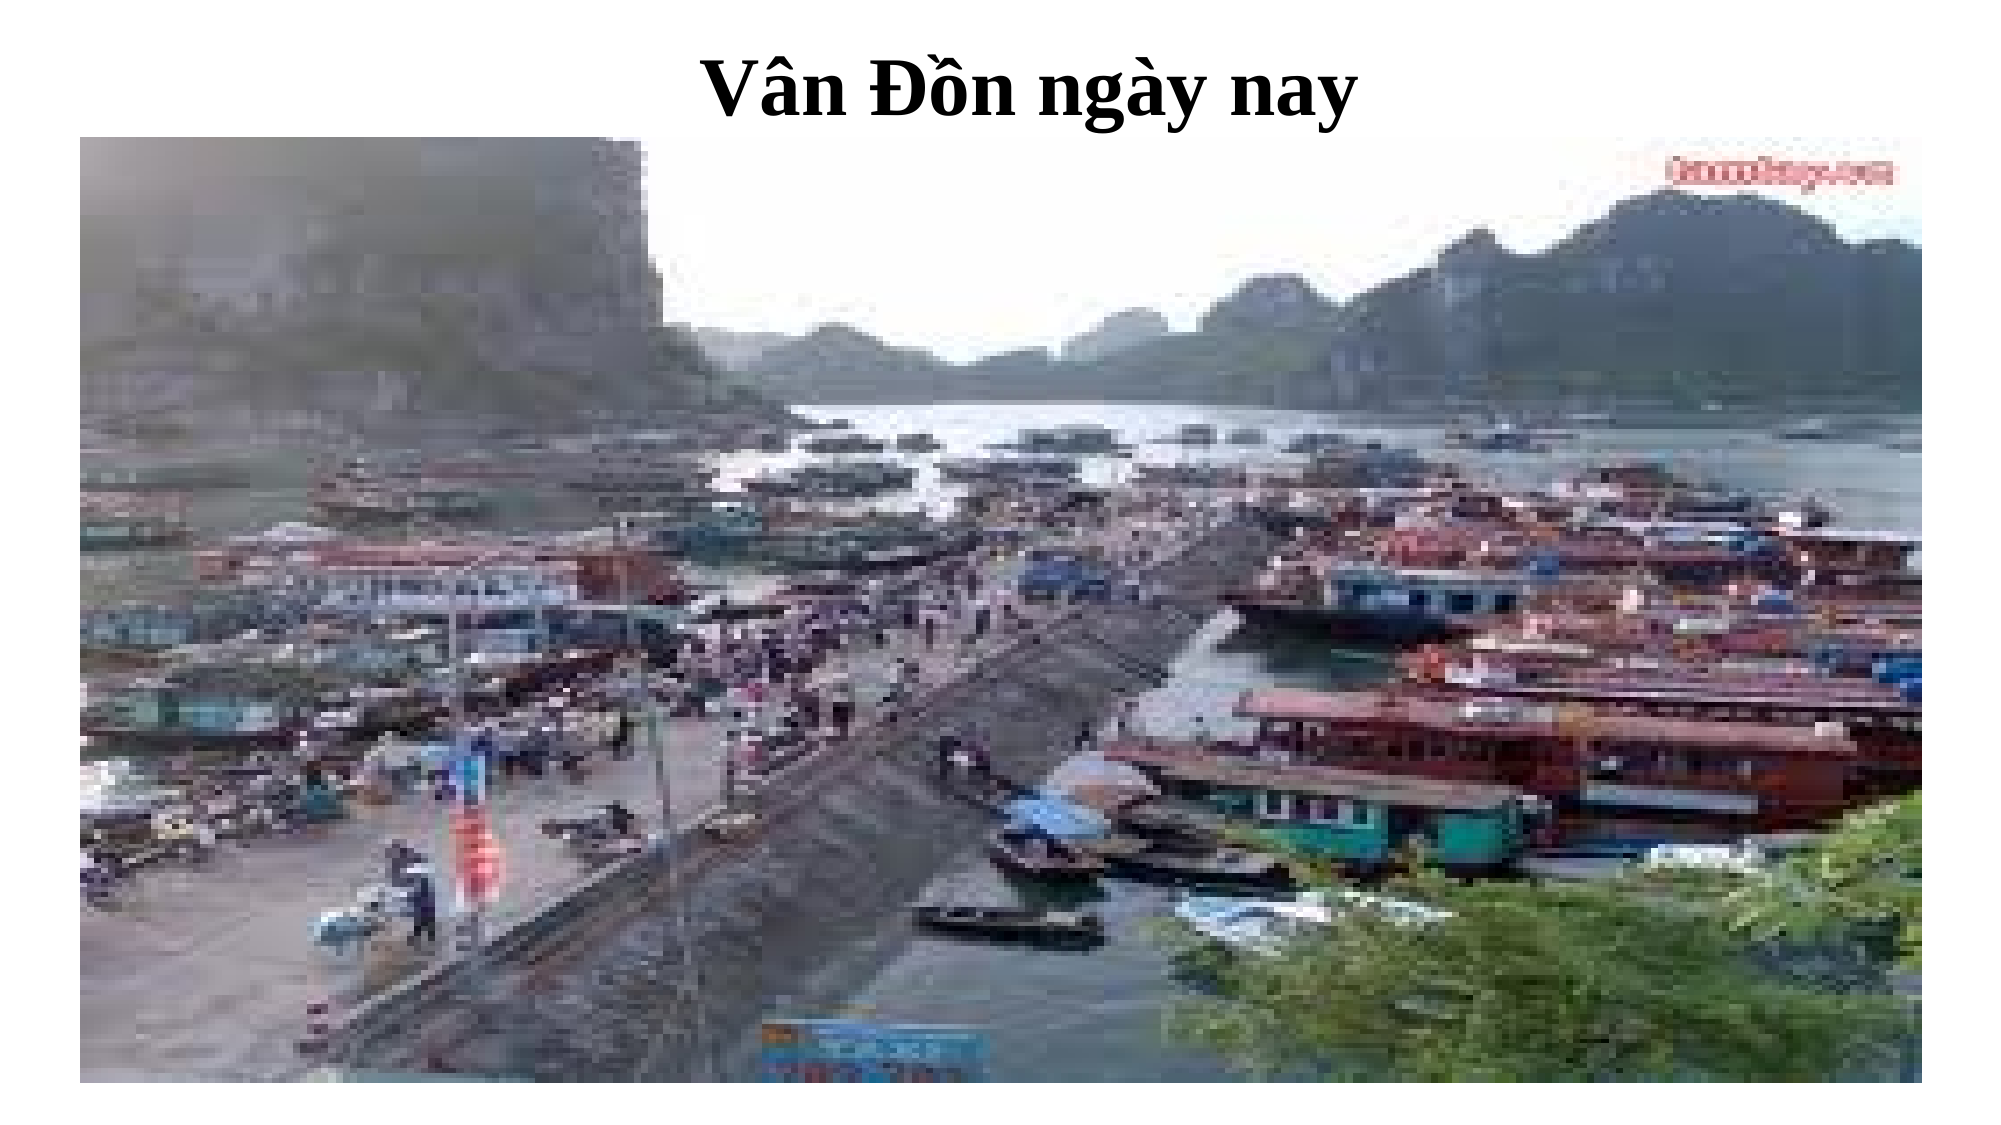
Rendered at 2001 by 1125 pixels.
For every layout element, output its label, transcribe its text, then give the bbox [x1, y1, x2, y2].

picture [80, 137, 1922, 1083]
title Vân Đồn ngày nay [679, 21, 1380, 137]
